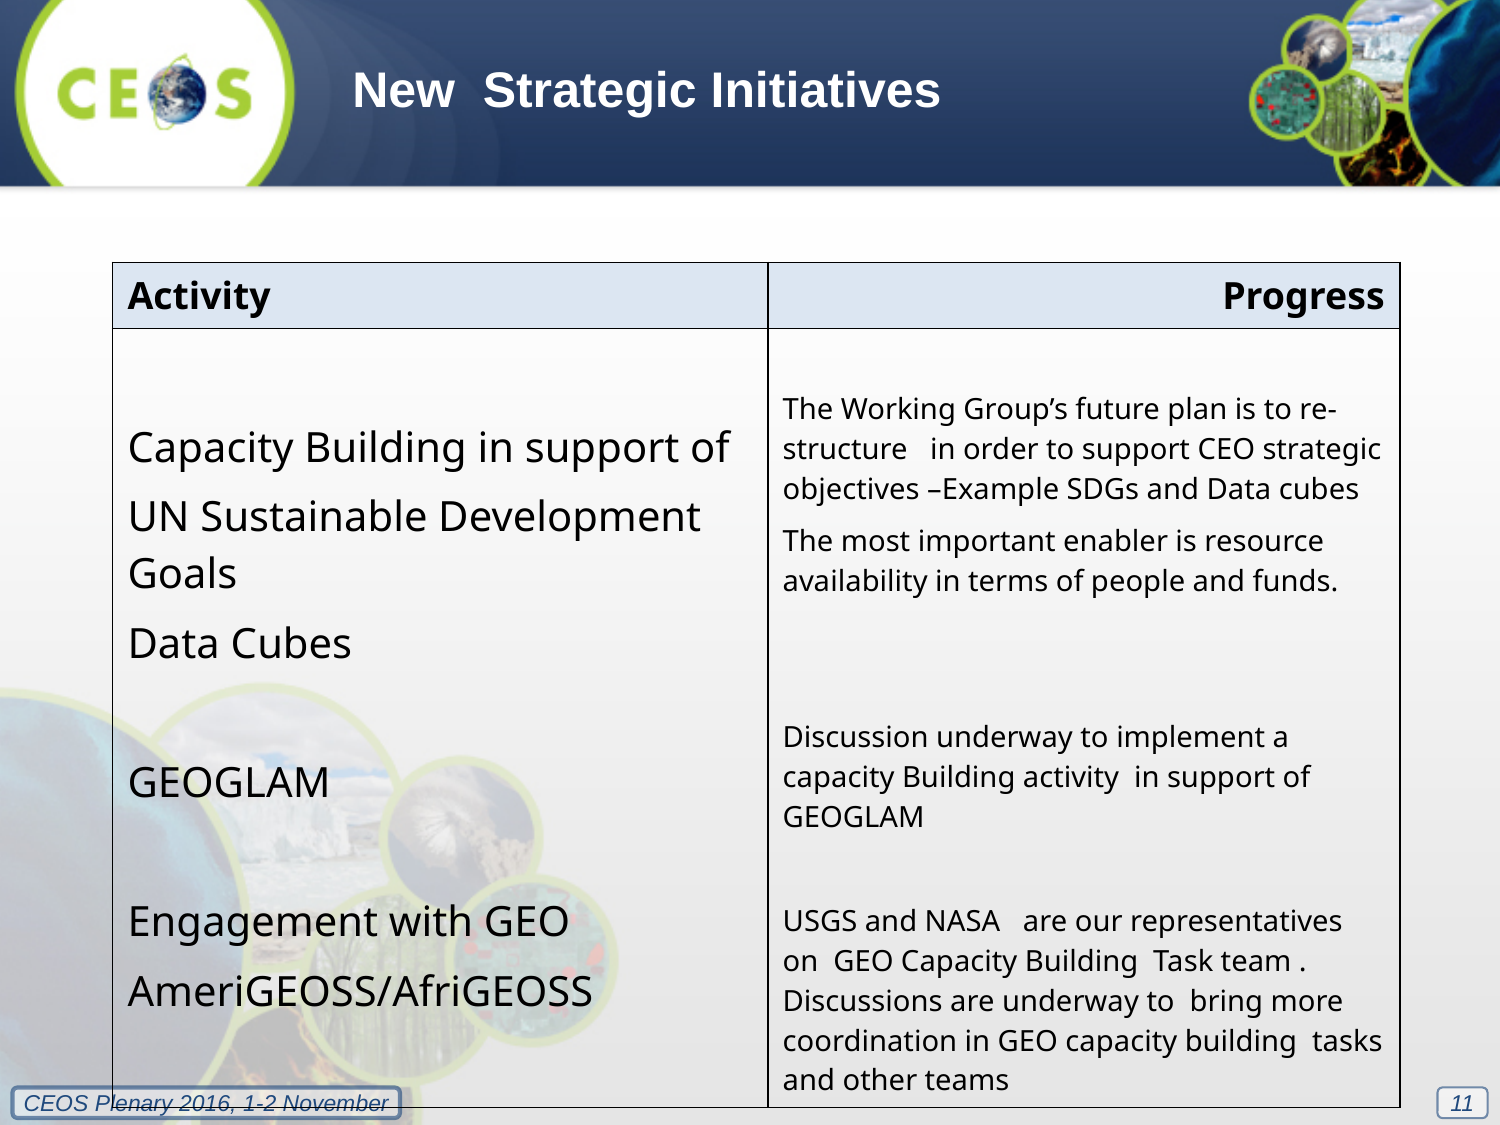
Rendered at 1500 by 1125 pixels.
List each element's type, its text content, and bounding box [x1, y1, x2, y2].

list New Strategic Initiatives [337, 50, 1150, 138]
table_cell Capacity Building in support of UN Sustainable Development Goals Data Cubes GEOGLAM Engagement with GEO AmeriGEOSS/AfriGEOSS [113, 329, 767, 1107]
slide_number 11 [1436, 1086, 1489, 1120]
table_header Progress [769, 263, 1399, 328]
table_header Activity [113, 263, 767, 328]
picture [0, 0, 1500, 1125]
table_cell The Working Group’s future plan is to re-structure in order to support CEO strategic objectives –Example SDGs and Data cubes The most important enabler is resource availability in terms of people and funds. Discussion underway to implement a capacity Building activity in support of GEOGLAM USGS and NASA are our representatives on GEO Capacity Building Task team . Discussions are underway to bring more coordination in GEO capacity building tasks and other teams [769, 329, 1399, 1107]
